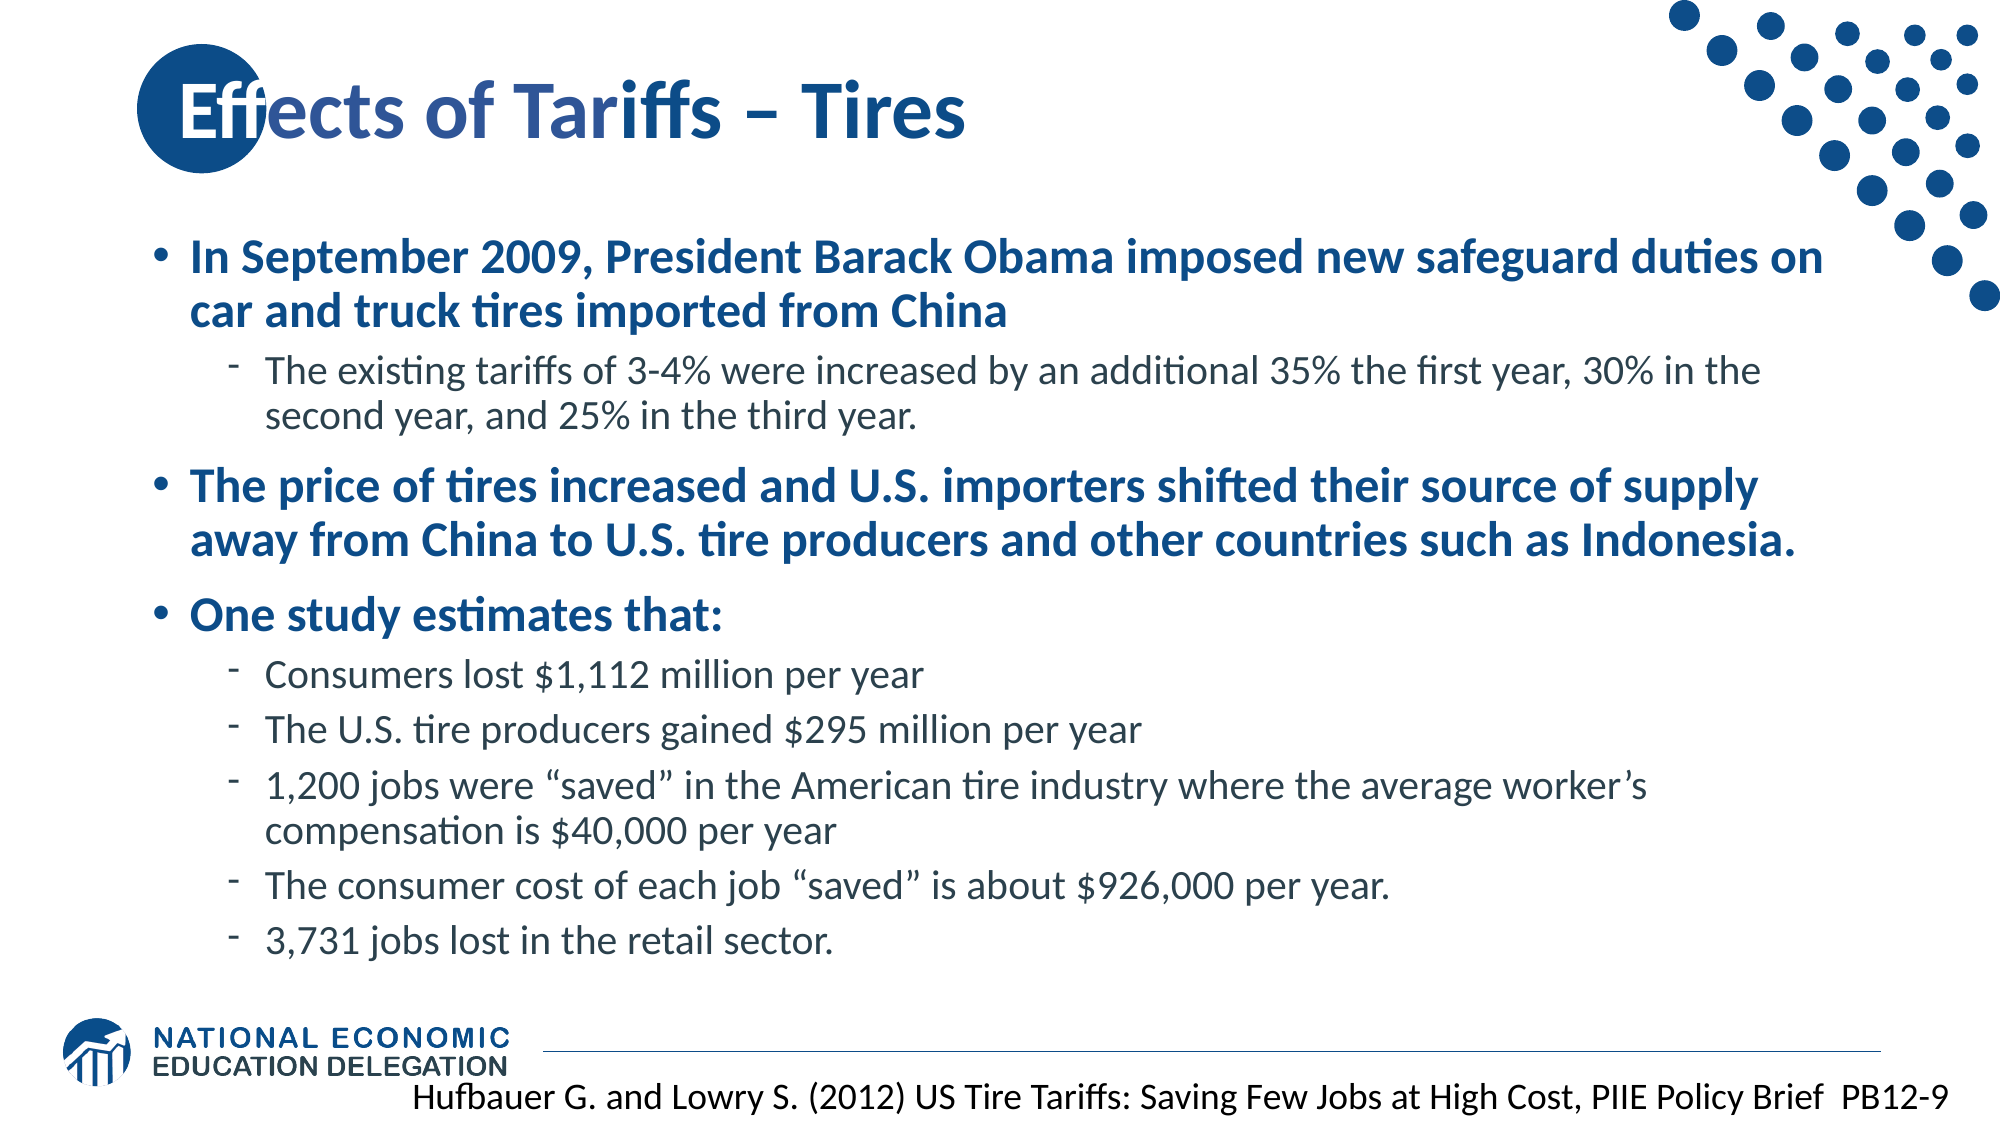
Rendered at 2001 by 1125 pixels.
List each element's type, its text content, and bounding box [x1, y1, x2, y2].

list In September 2009, President Barack Obama imposed new safeguard duties on car and truck tires imported from China The existing tariffs of 3-4% were increased by an additional 35% the first year, 30% in the second year, and 25% in the third year. The price of tires increased and U.S. importers shifted their source of supply away from China to U.S. tire producers and other countries such as Indonesia. One study estimates that: Consumers lost $1,112 million per year The U.S. tire producers gained $295 million per year 1,200 jobs were “saved” in the American tire industry where the average worker’s compensation is $40,000 per year The consumer cost of each job “saved” is about $926,000 per year. 3,731 jobs lost in the retail sector. [137, 180, 1863, 1014]
title Effects of Tariffs – Tires [163, 3, 1889, 221]
picture [55, 1013, 520, 1091]
text_box Hufbauer G. and Lowry S. (2012) US Tire Tariffs: Saving Few Jobs at High Cost, PIIE Policy Brief PB12-9 [397, 1064, 1981, 1125]
